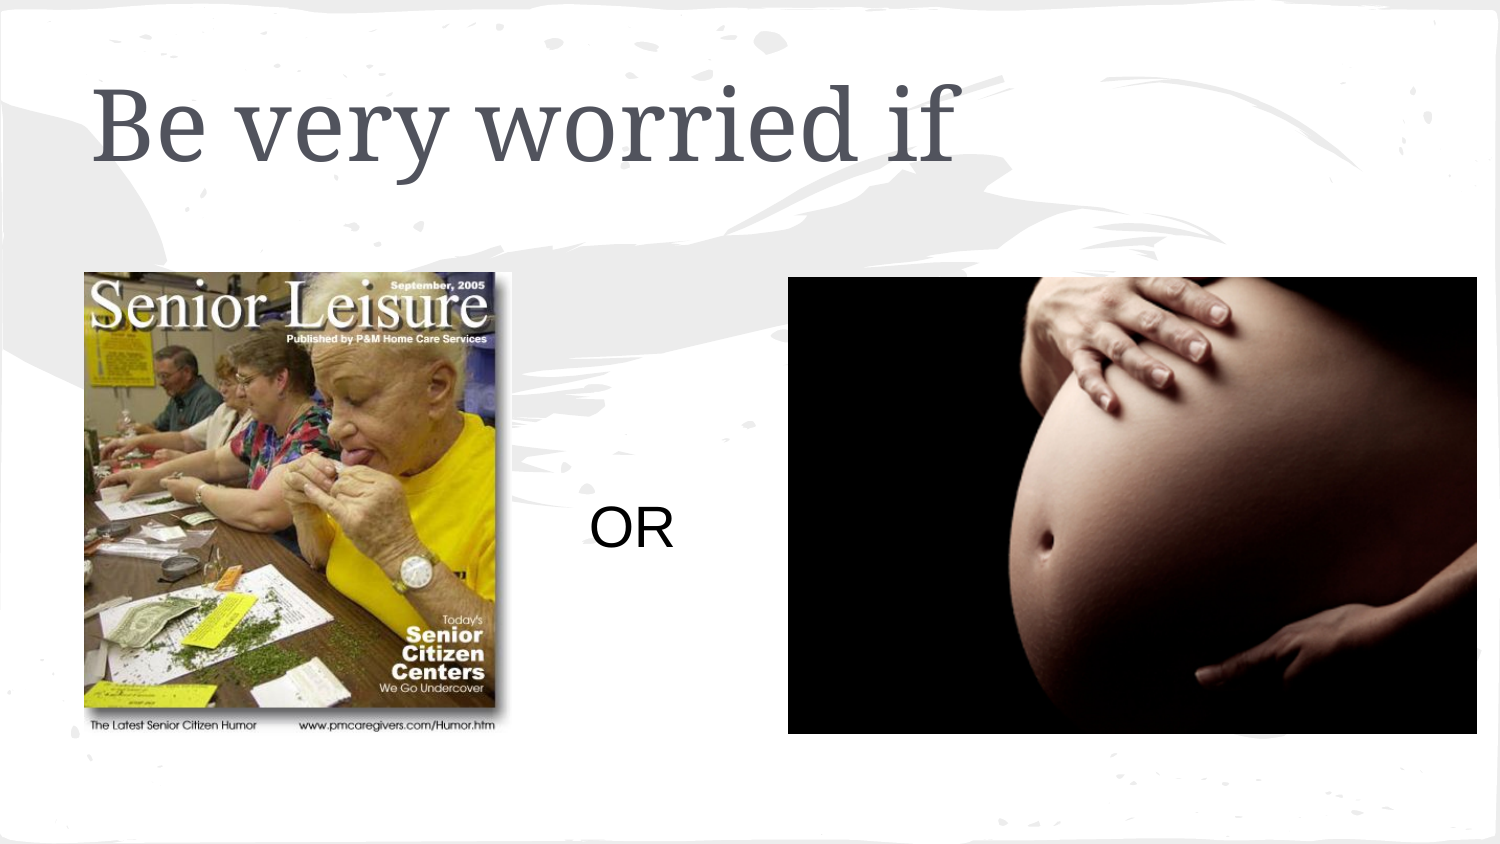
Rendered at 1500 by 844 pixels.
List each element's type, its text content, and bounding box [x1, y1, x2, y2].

text_box OR [581, 482, 684, 567]
title Be very worried if [74, 24, 1426, 198]
picture [788, 277, 1477, 735]
picture [84, 272, 513, 739]
